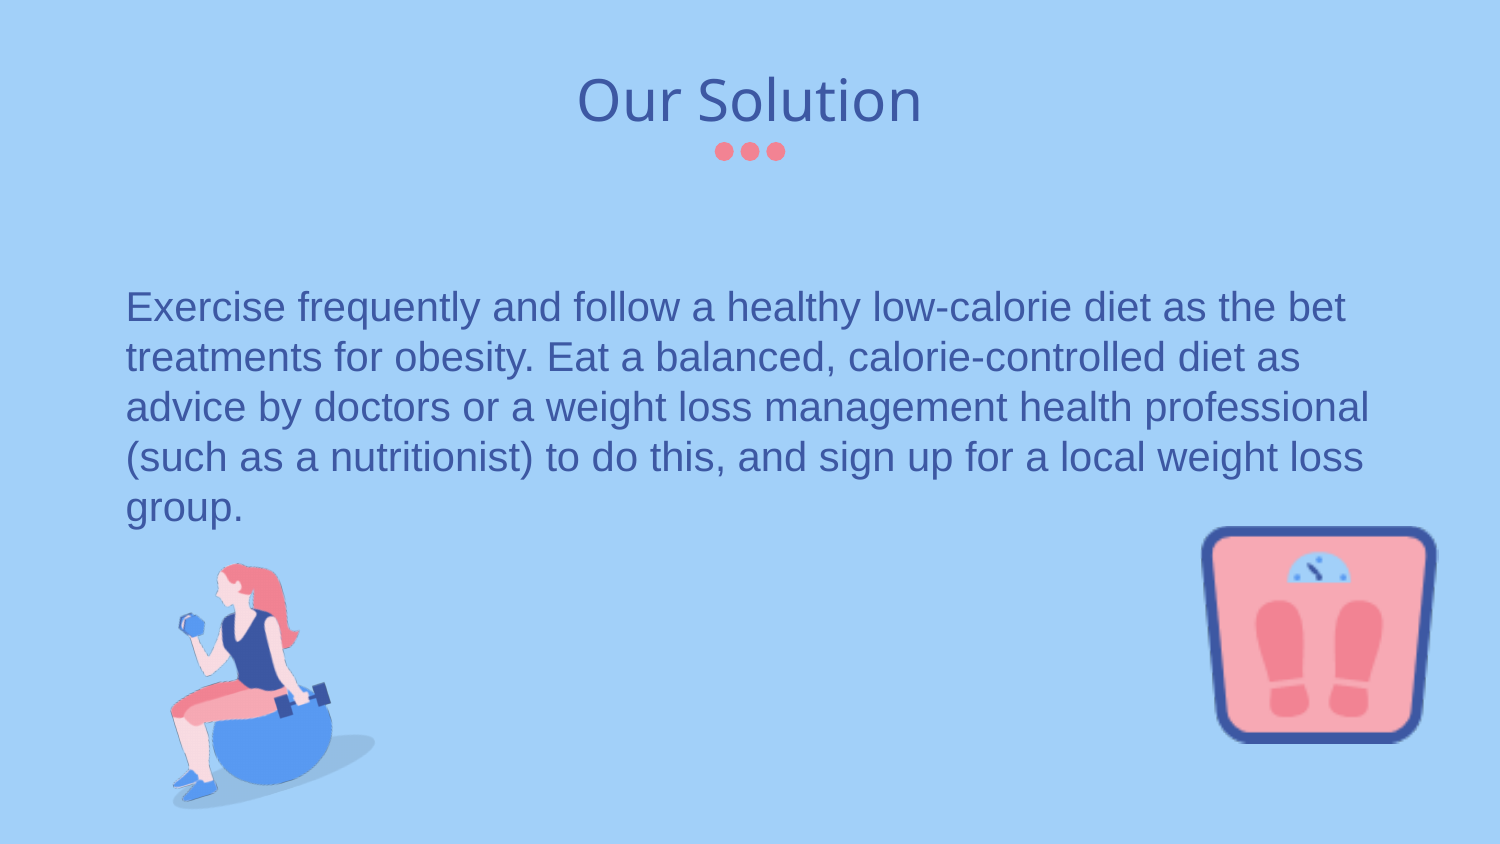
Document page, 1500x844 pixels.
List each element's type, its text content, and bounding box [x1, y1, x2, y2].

text_box Exercise frequently and follow a healthy low-calorie diet as the bet treatments for obesity. Eat a balanced, calorie-controlled diet as advice by doctors or a weight loss management health professional (such as a nutritionist) to do this, and sign up for a local weight loss group. [110, 271, 1439, 537]
picture [111, 540, 380, 822]
title Our Solution [0, 48, 1500, 142]
picture [1200, 526, 1440, 744]
